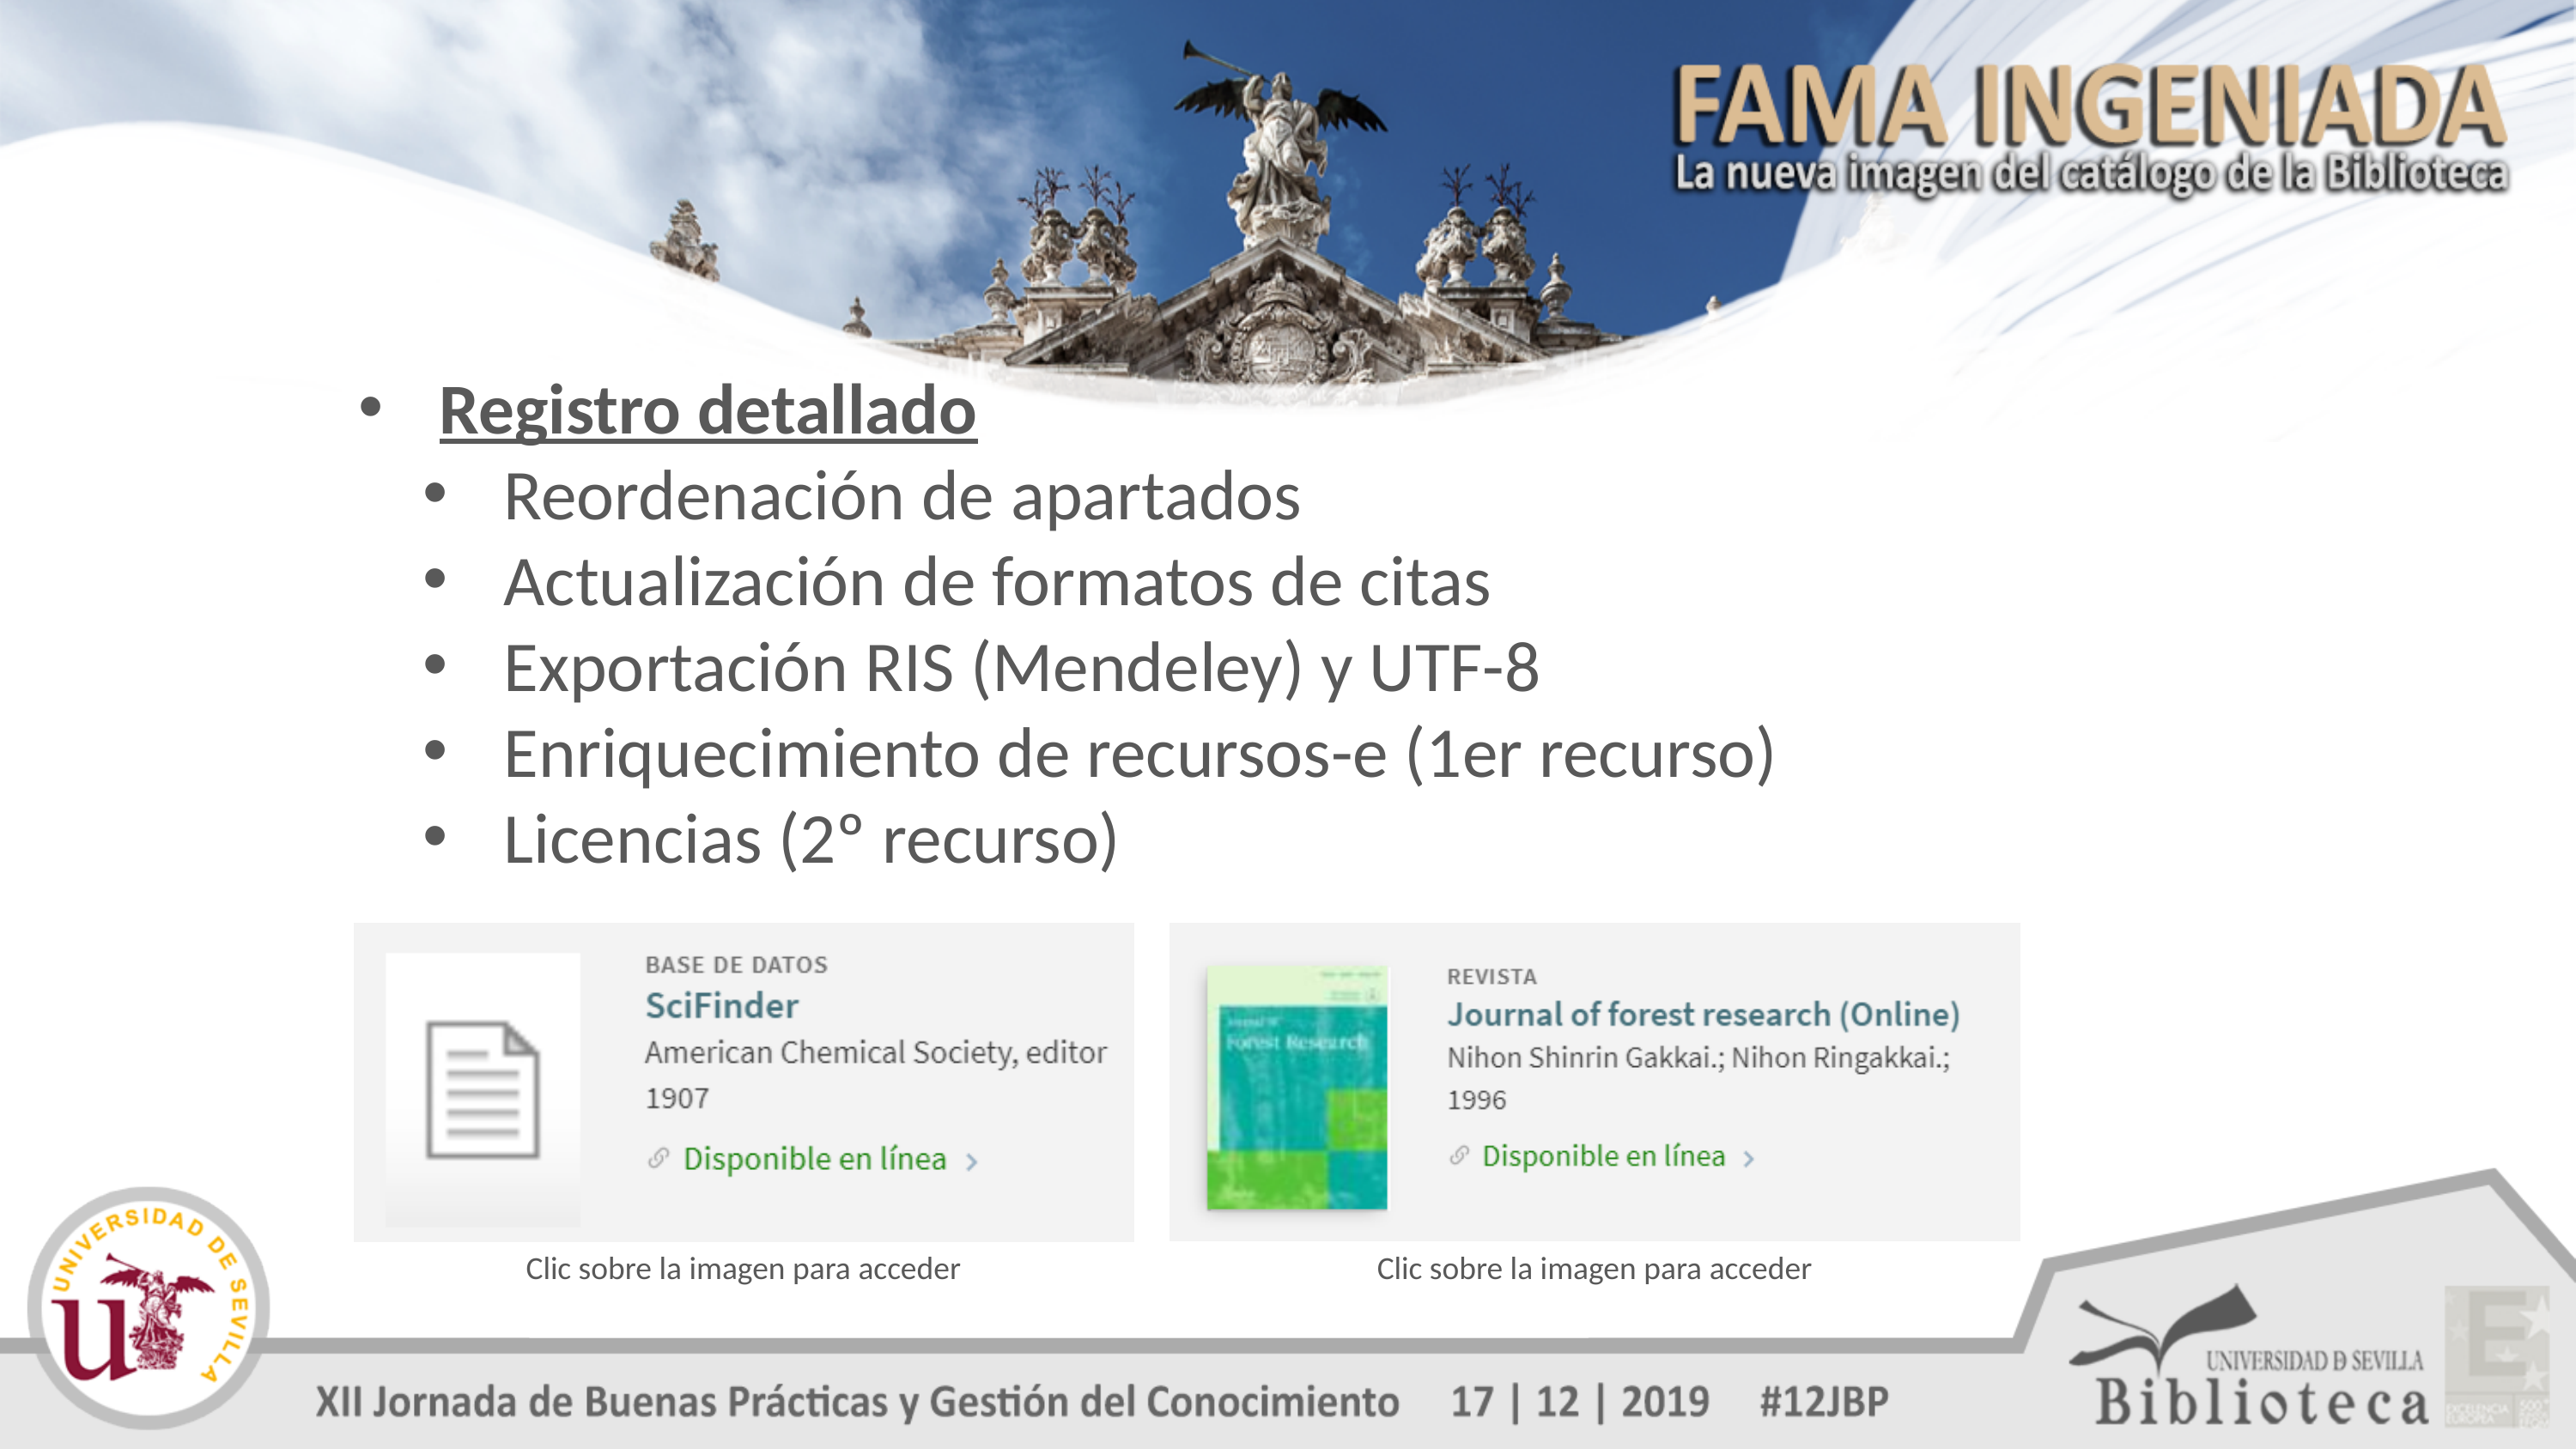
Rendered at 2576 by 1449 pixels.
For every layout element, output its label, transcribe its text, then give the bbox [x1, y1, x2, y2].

picture [0, 922, 2576, 1449]
picture [0, 0, 2576, 442]
text_box Registro detallado Reordenación de apartados Actualización de formatos de citas Exportación RIS (Mendeley) y UTF-8 Enriquecimiento de recursos-e (1er recurso) Licencias (2º recurso) [346, 452, 2265, 884]
